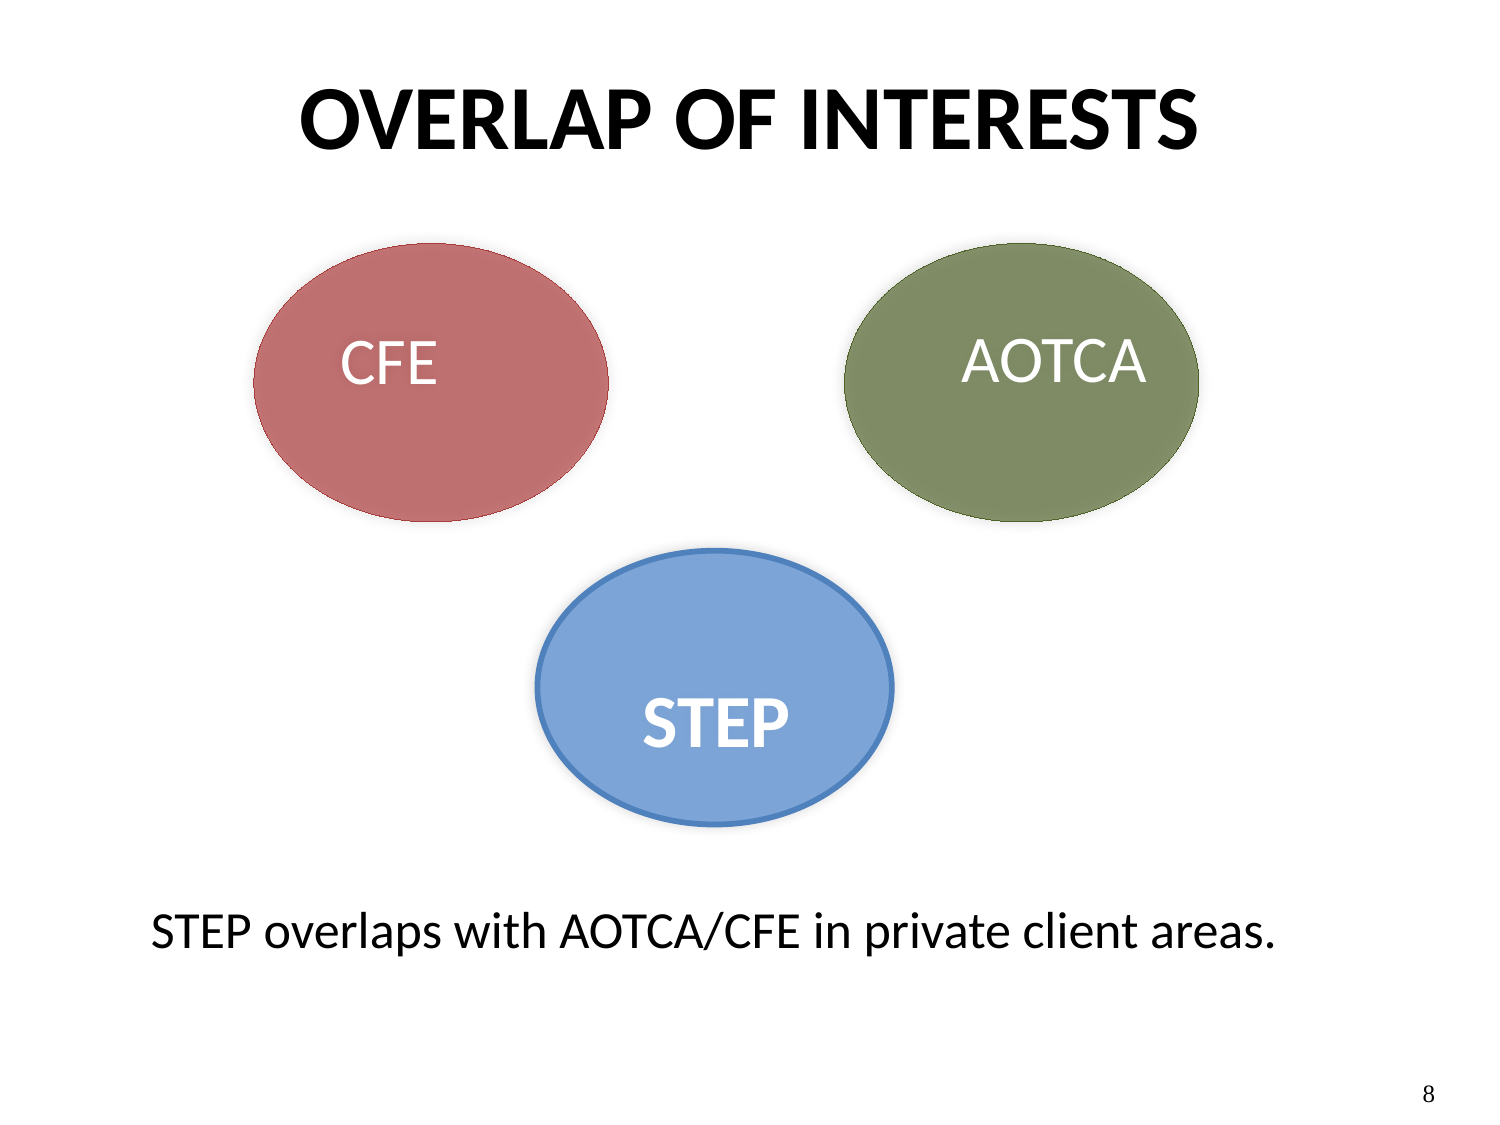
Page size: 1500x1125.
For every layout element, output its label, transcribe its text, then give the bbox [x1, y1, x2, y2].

title OVERLAP OF INTERESTS [75, 19, 1425, 207]
list STEP overlaps with AOTCA/CFE in private client areas. [135, 893, 1447, 1083]
text_box AOTCA [844, 243, 1199, 522]
text_box CFE [253, 243, 609, 522]
text_box STEP [537, 550, 892, 825]
